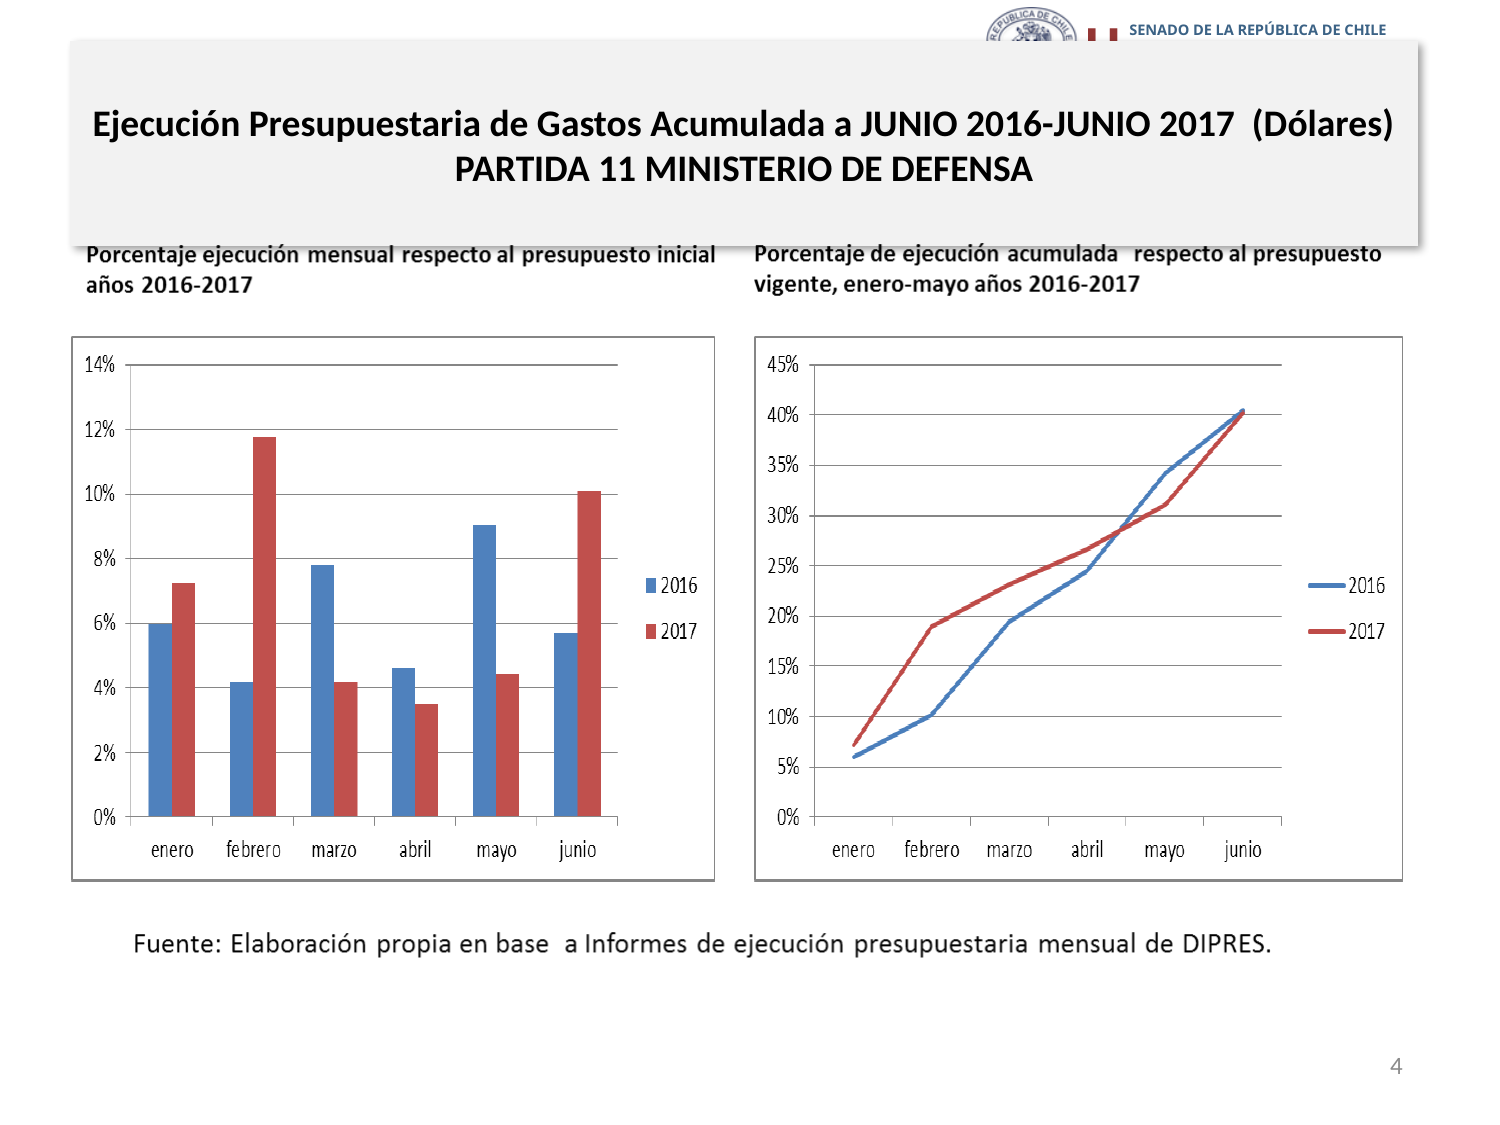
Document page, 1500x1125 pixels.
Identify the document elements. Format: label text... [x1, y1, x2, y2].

picture [70, 231, 1403, 316]
title Ejecución Presupuestaria de Gastos Acumulada a JUNIO 2016-JUNIO 2017 (Dólares) PARTIDA 11 MINISTERIO DE DEFENSA [70, 41, 1418, 246]
picture [115, 916, 1394, 999]
picture [986, 7, 1079, 41]
picture [70, 336, 715, 882]
slide_number 4 [1067, 1035, 1418, 1095]
text_box [63, 231, 1414, 1047]
picture [754, 336, 1403, 882]
